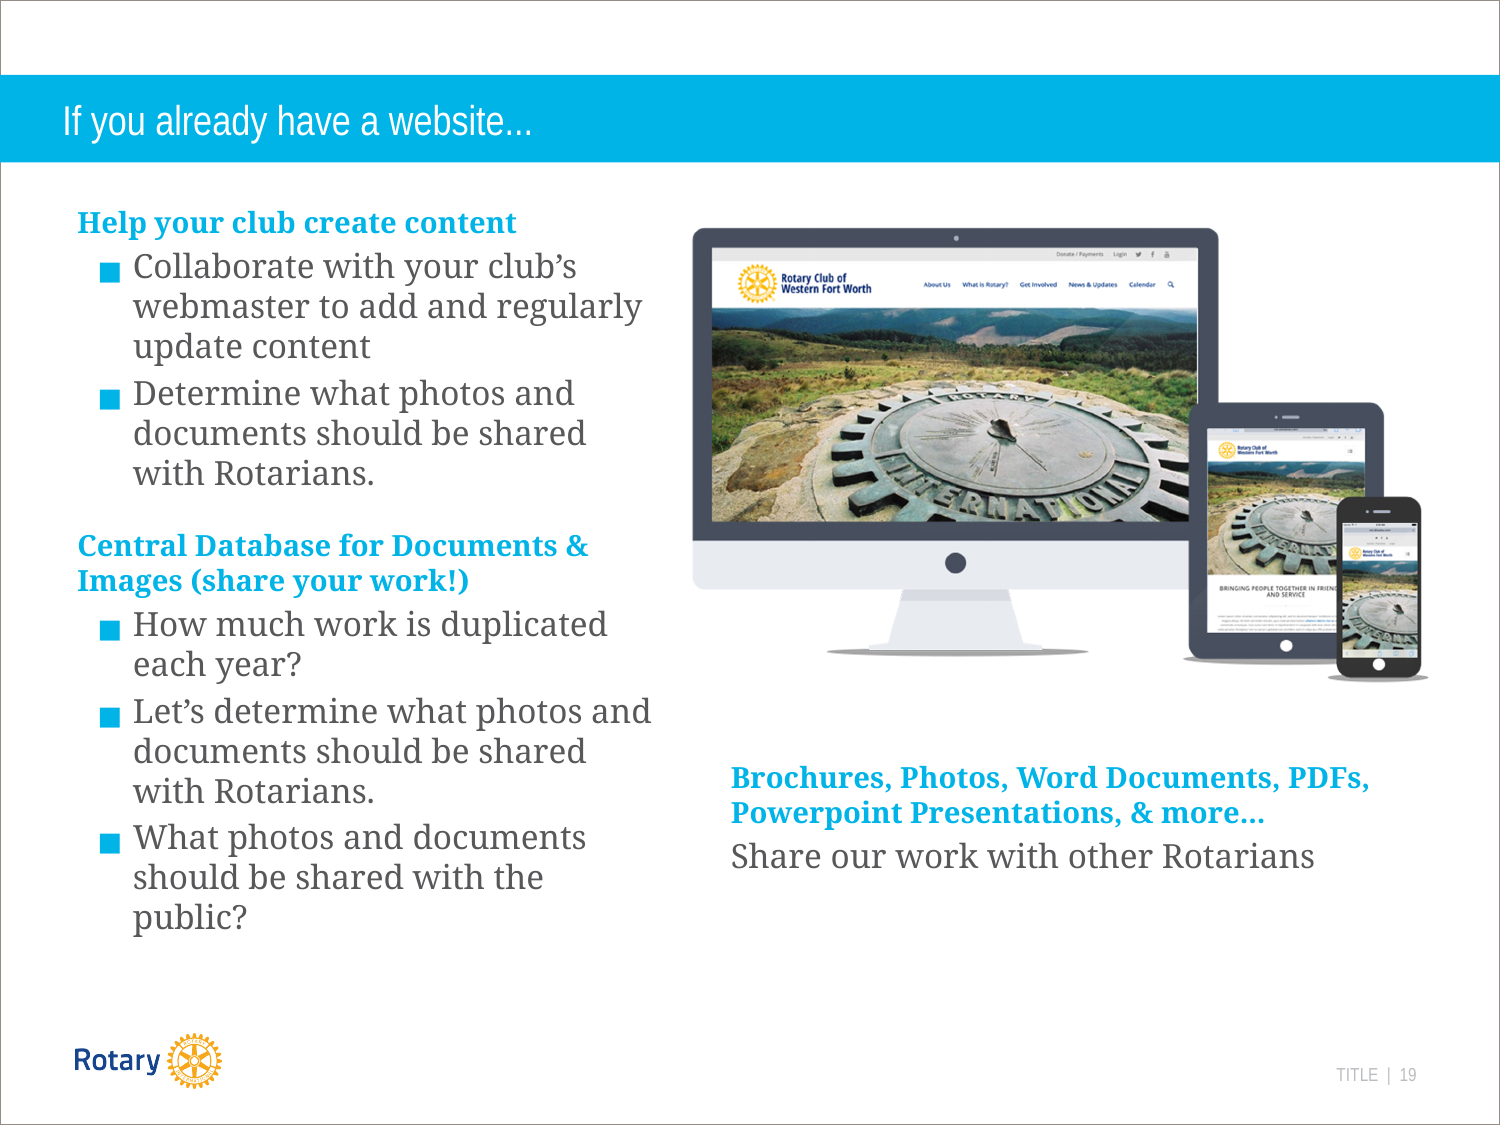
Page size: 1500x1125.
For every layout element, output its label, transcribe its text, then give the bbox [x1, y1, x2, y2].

text_box Help your club create content Collaborate with your club’s webmaster to add and regularly update content Determine what photos and documents should be shared with Rotarians. Central Database for Documents & Images (share your work!) How much work is duplicated each year? Let’s determine what photos and documents should be shared with Rotarians. What photos and documents should be shared with the public? [62, 232, 668, 1001]
picture [682, 224, 1437, 684]
text_box Brochures, Photos, Word Documents, PDFs, Powerpoint Presentations, & more... Share our work with other Rotarians [715, 711, 1419, 924]
title If you already have a website... [62, 75, 1500, 163]
picture [75, 1033, 222, 1089]
list [68, 212, 1375, 938]
